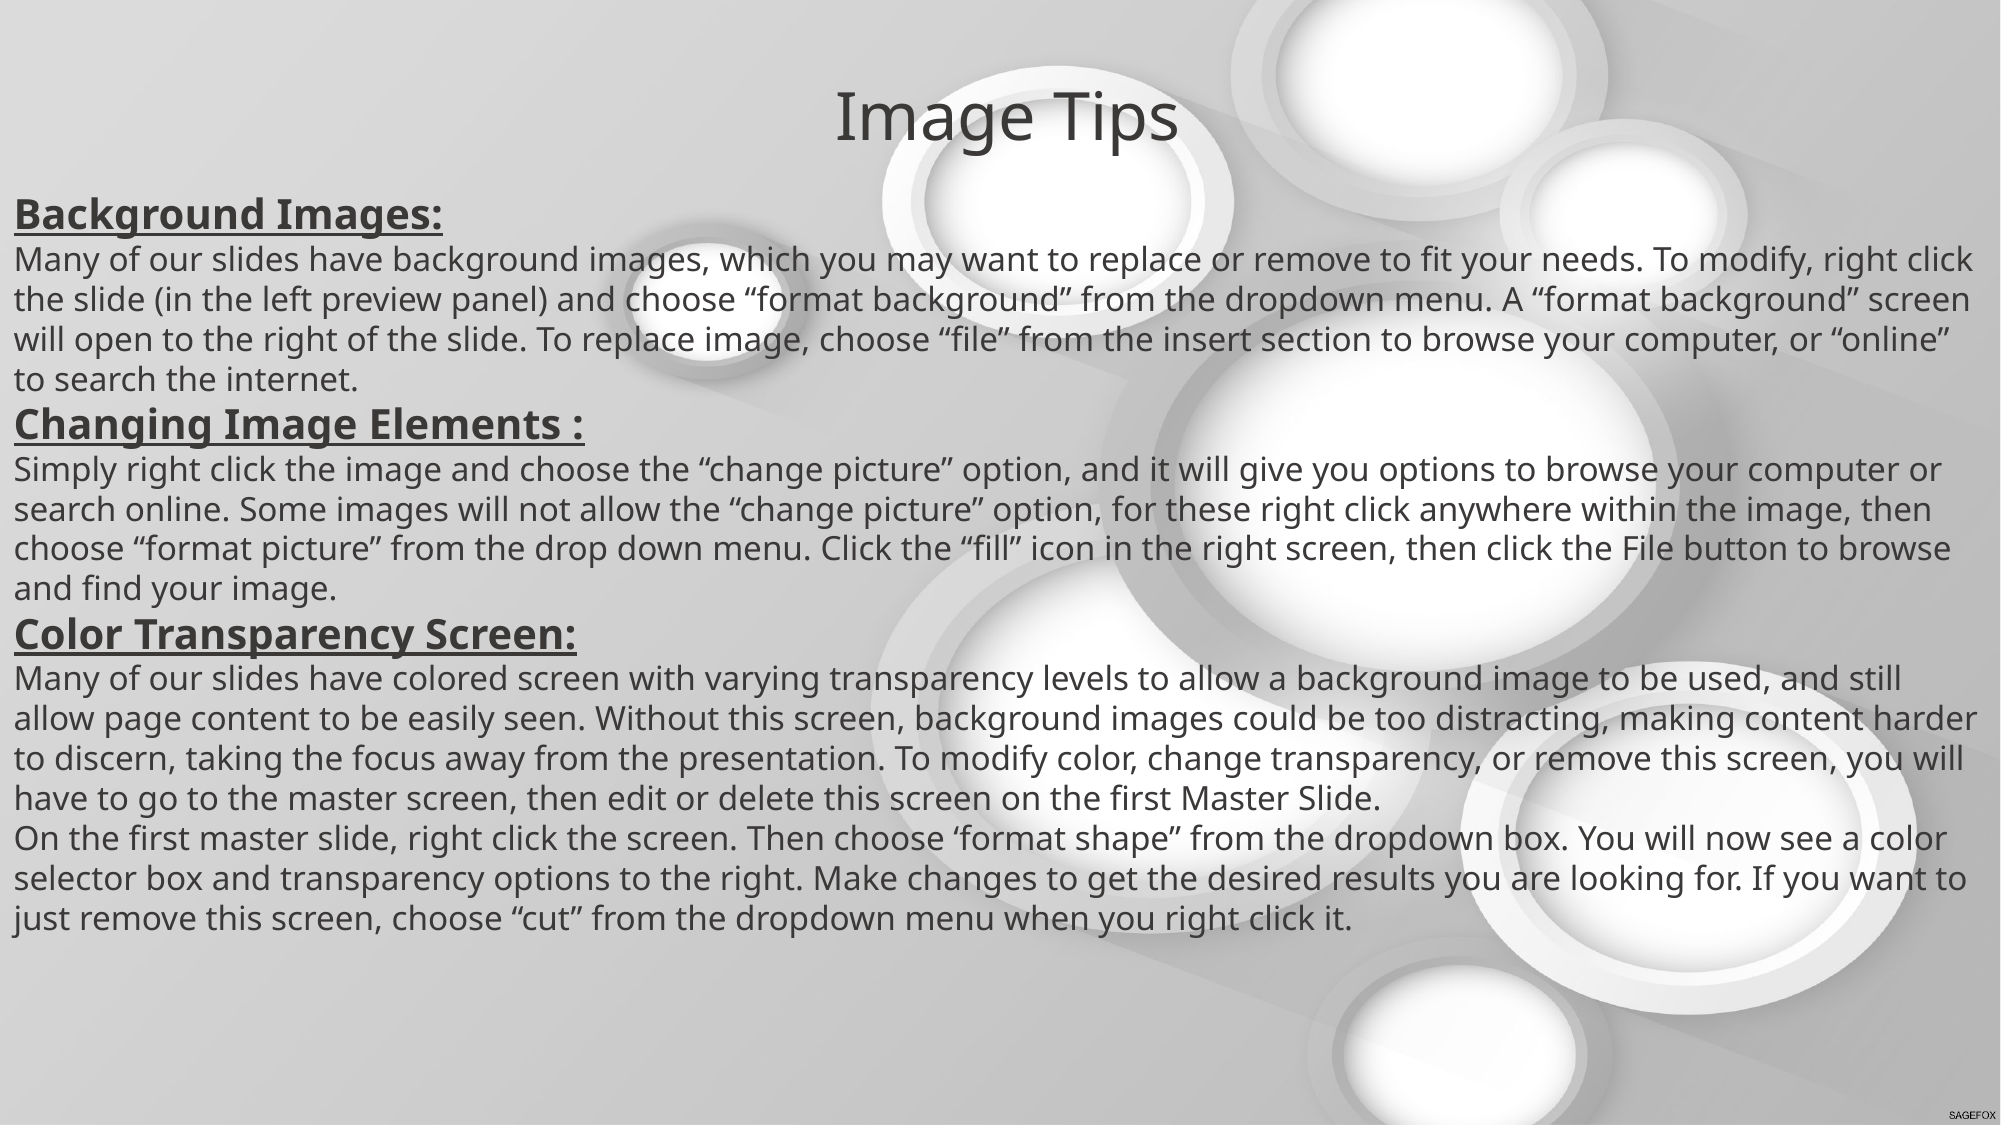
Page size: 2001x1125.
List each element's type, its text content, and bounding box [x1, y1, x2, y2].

title Image Tips [597, 59, 1420, 177]
text_box Background Images: Many of our slides have background images, which you may want to replace or remove to fit your needs. To modify, right click the slide (in the left preview panel) and choose “format background” from the dropdown menu. A “format background” screen will open to the right of the slide. To replace image, choose “file” from the insert section to browse your computer, or “online” to search the internet. Changing Image Elements : Simply right click the image and choose the “change picture” option, and it will give you options to browse your computer or search online. Some images will not allow the “change picture” option, for these right click anywhere within the image, then choose “format picture” from the drop down menu. Click the “fill” icon in the right screen, then click the File button to browse and find your image. Color Transparency Screen: Many of our slides have colored screen with varying transparency levels to allow a background image to be used, and still allow page content to be easily seen. Without this screen, background images could be too distracting, making content harder to discern, taking the focus away from the presentation. To modify color, change transparency, or remove this screen, you will have to go to the master screen, then edit or delete this screen on the first Master Slide. On the first master slide, right click the screen. Then choose ‘format shape” from the dropdown box. You will now see a color selector box and transparency options to the right. Make changes to get the desired results you are looking for. If you want to just remove this screen, choose “cut” from the dropdown menu when you right click it. [0, 0, 2000, 1125]
